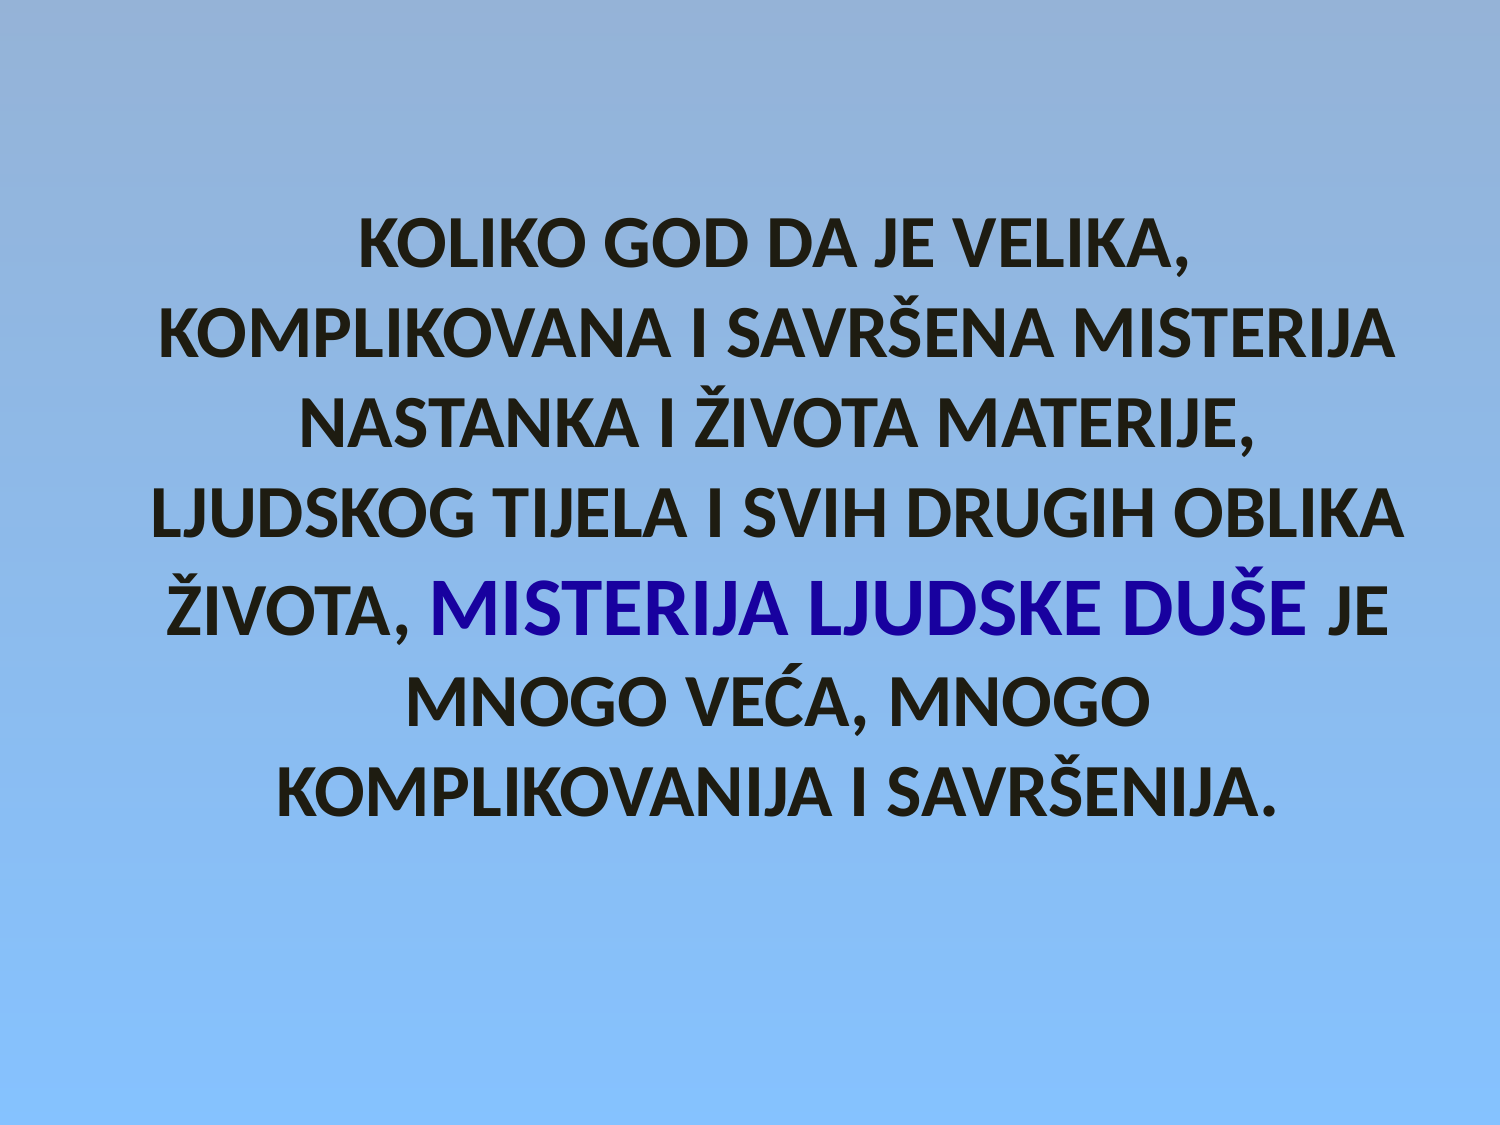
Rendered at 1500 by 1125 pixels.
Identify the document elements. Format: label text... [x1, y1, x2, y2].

list KOLIKO GOD DA JE VELIKA, KOMPLIKOVANA I SAVRŠENA MISTERIJA NASTANKA I ŽIVOTA MATERIJE, LJUDSKOG TIJELA I SVIH DRUGIH OBLIKA ŽIVOTA, MISTERIJA LJUDSKE DUŠE JE MNOGO VEĆA, MNOGO KOMPLIKOVANIJA I SAVRŠENIJA. [75, 184, 1425, 1005]
